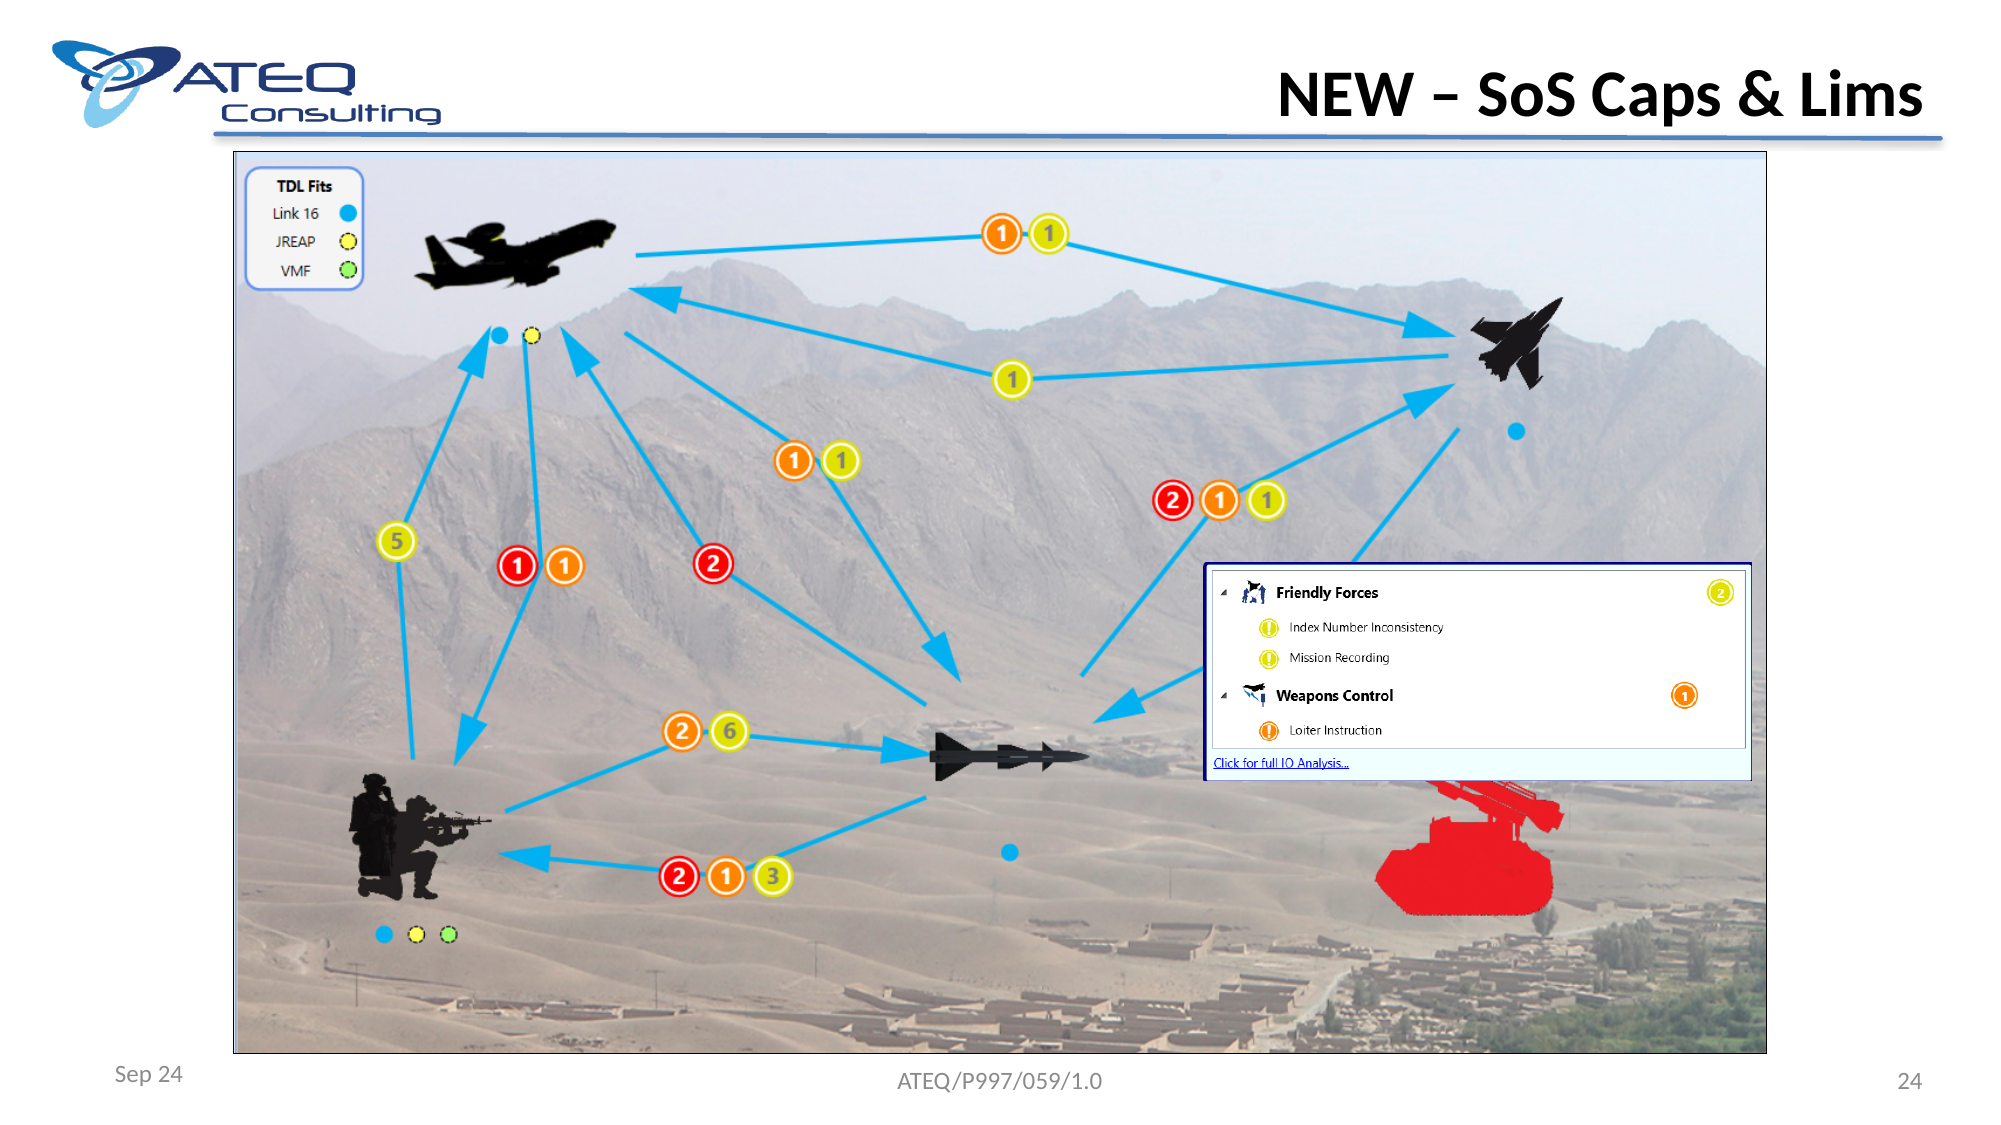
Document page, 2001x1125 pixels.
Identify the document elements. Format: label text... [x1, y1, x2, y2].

footer ATEQ/P997/059/1.0 [683, 1063, 1317, 1110]
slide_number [99, 1042, 567, 1103]
picture [233, 151, 1767, 1054]
slide_number 23 [1471, 1050, 1938, 1110]
title NEW – SoS Caps & Lims [485, 45, 1941, 136]
